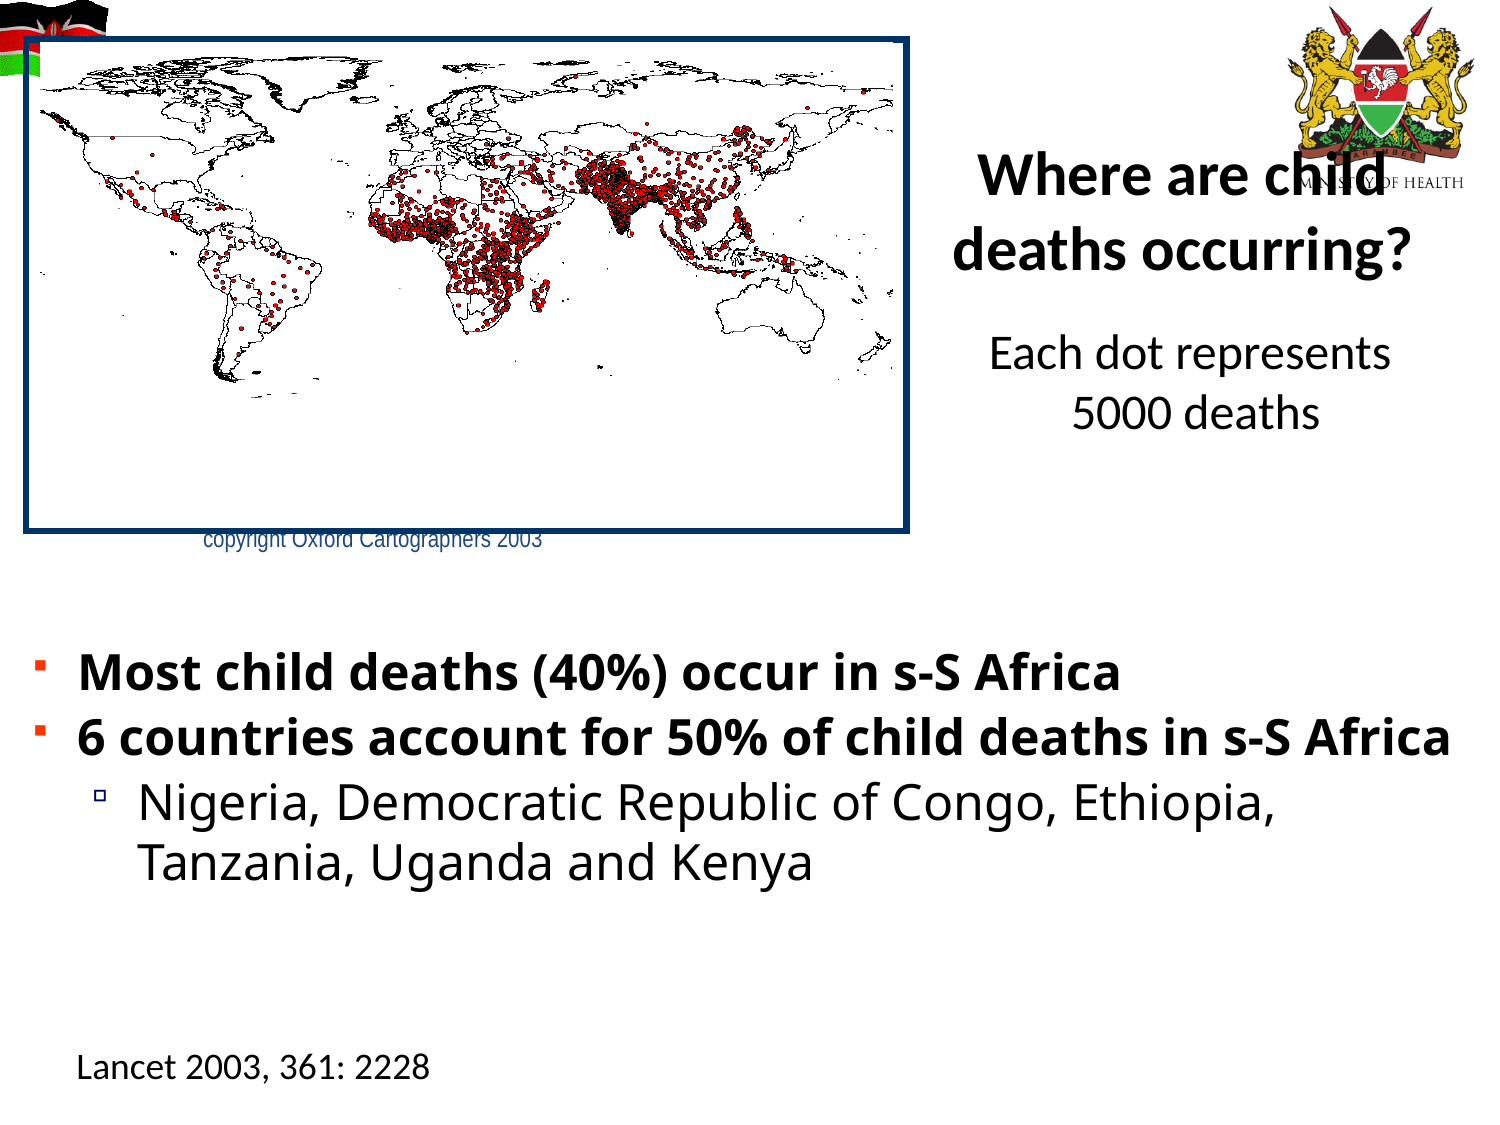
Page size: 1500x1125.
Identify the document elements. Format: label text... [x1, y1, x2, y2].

text_box copyright Oxford Cartographers 2003 [183, 536, 558, 577]
text_box Lancet 2003, 361: 2228 [61, 1034, 514, 1095]
text_box Each dot represents 5000 deaths [973, 312, 1418, 448]
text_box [29, 42, 904, 529]
picture [0, 0, 111, 80]
picture [1281, 0, 1479, 125]
text_box Where are child deaths occurring? [910, 125, 1500, 291]
text_box Most child deaths (40%) occur in s-S Africa 6 countries account for 50% of child deaths in s-S Africa Nigeria, Democratic Republic of Congo, Ethiopia, Tanzania, Uganda and Kenya [17, 633, 1489, 1125]
